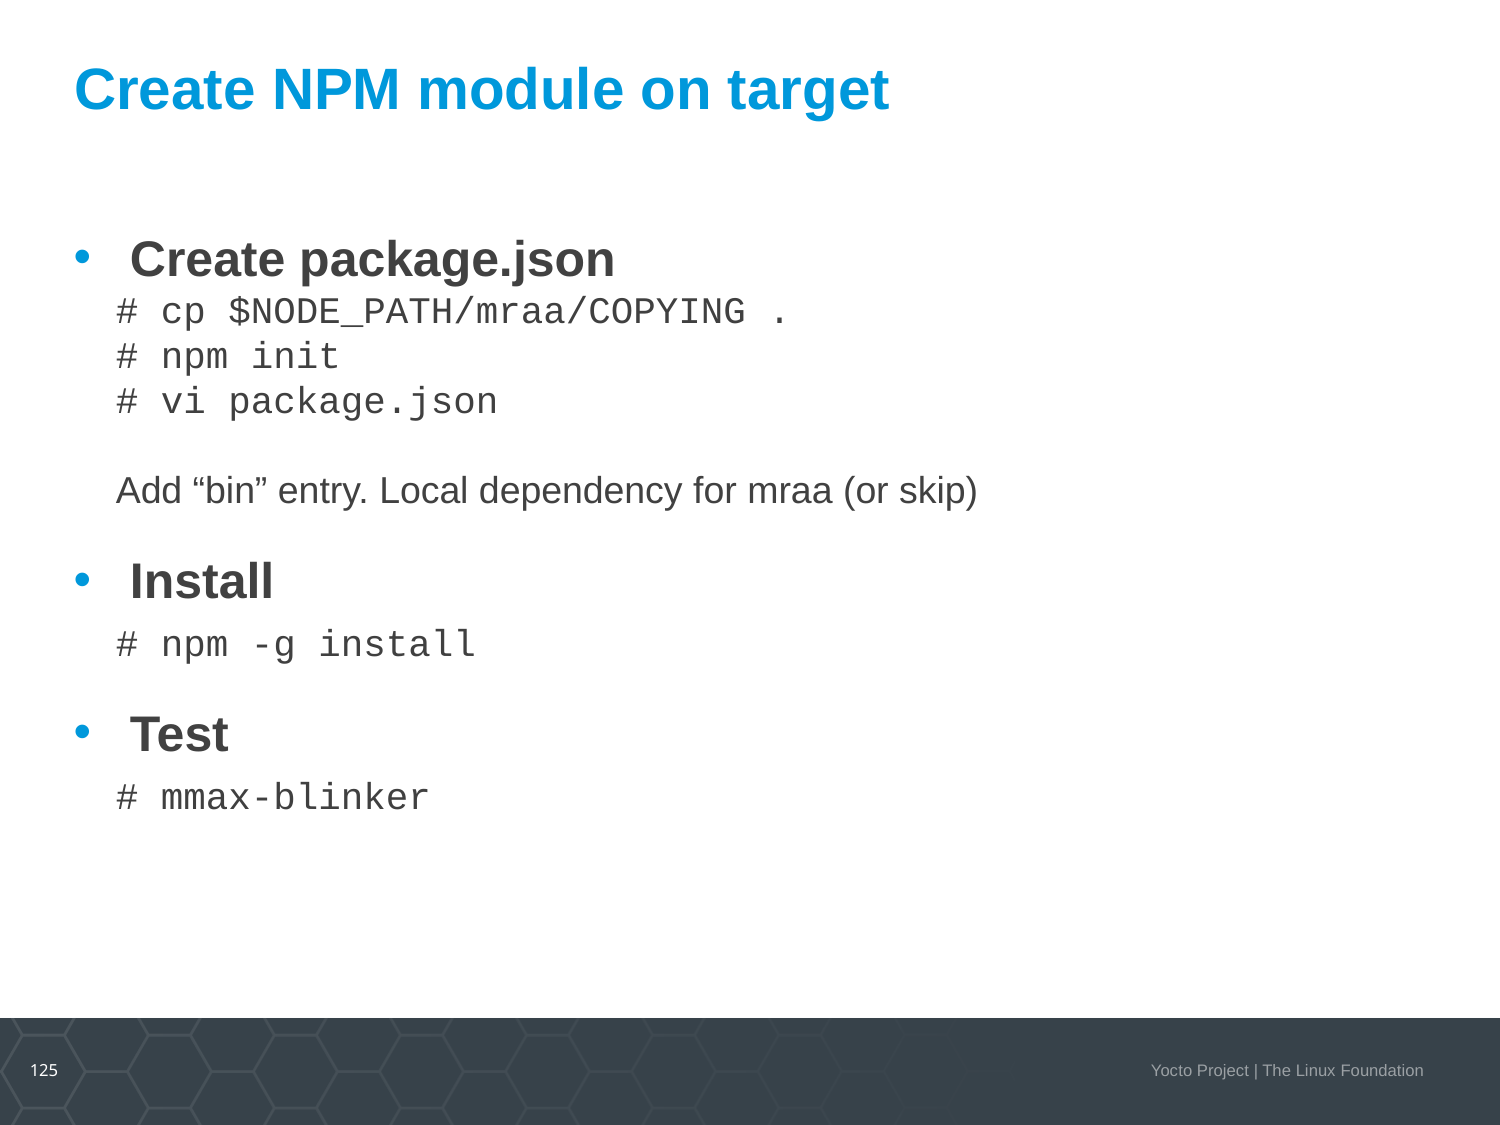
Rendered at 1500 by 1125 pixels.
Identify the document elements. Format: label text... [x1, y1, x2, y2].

list Create package.json # cp $NODE_PATH/mraa/COPYING . # npm init # vi package.json Add “bin” entry. Local dependency for mraa (or skip) Install # npm -g install Test # mmax-blinker [73, 226, 1425, 970]
title Create NPM module on target [74, 67, 1425, 213]
picture [0, 0, 1500, 1125]
